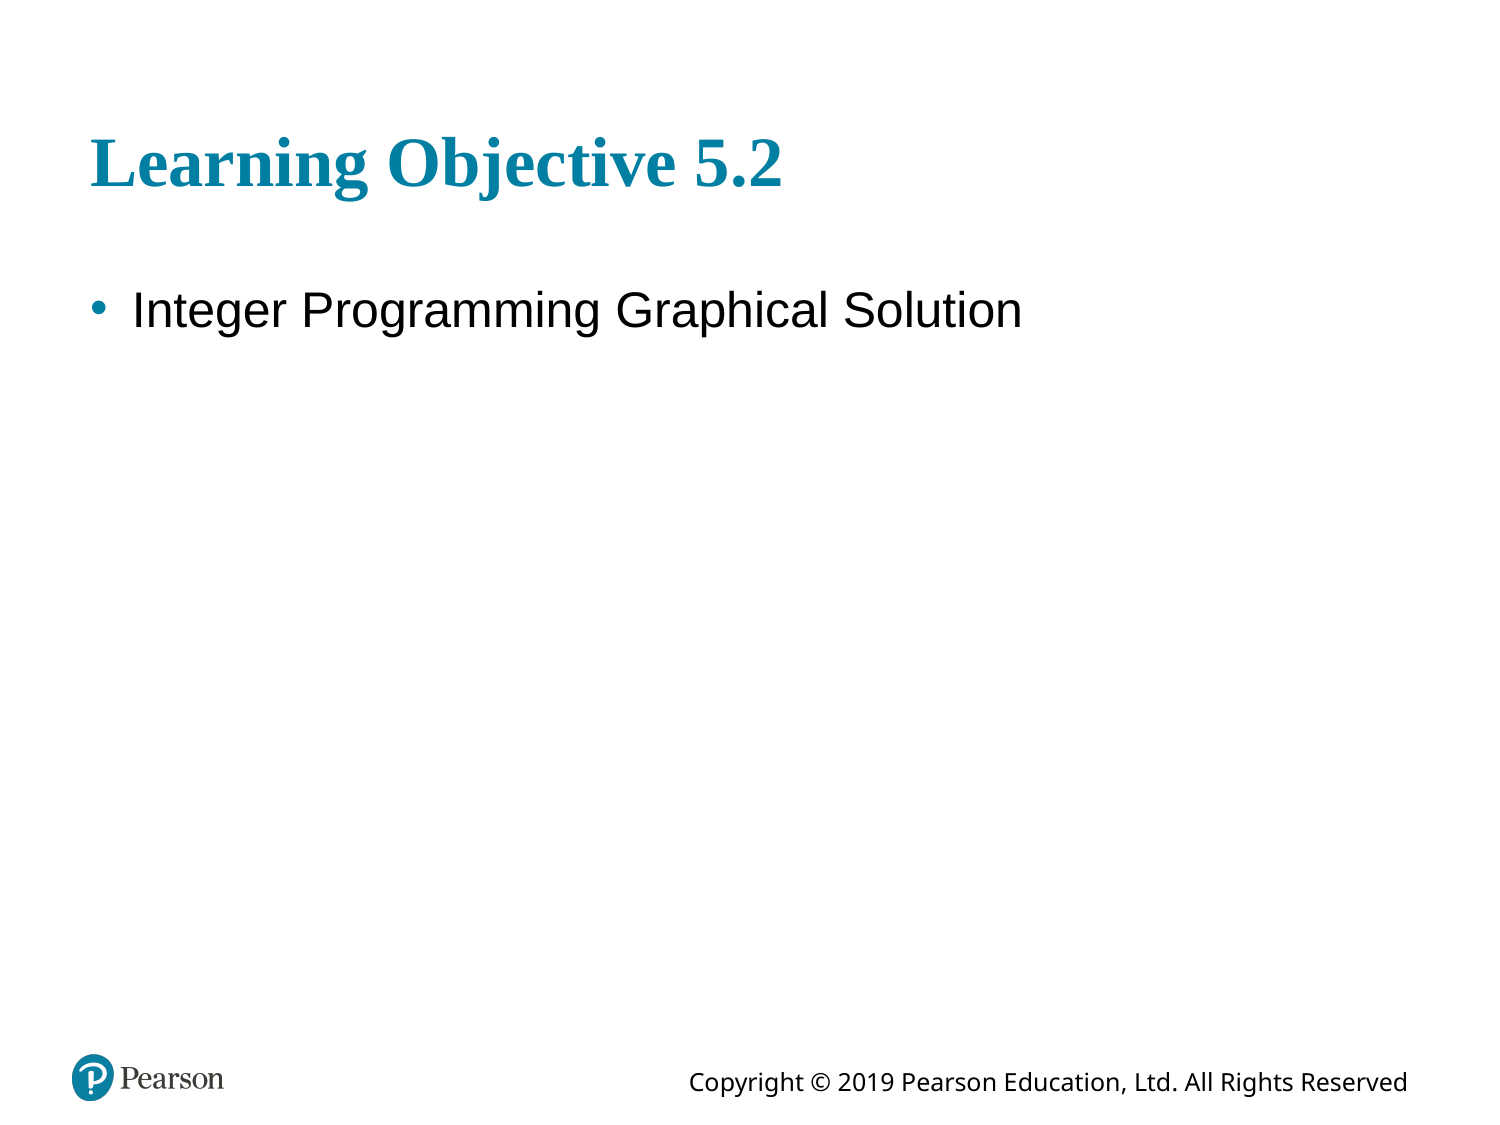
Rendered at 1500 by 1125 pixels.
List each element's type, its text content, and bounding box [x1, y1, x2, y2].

picture [80, 1063, 106, 1088]
list Integer Programming Graphical Solution [75, 262, 1425, 1005]
picture [72, 1054, 88, 1070]
picture [98, 1054, 224, 1101]
picture [72, 1087, 83, 1101]
title Learning Objective 5.2 [75, 35, 1425, 216]
